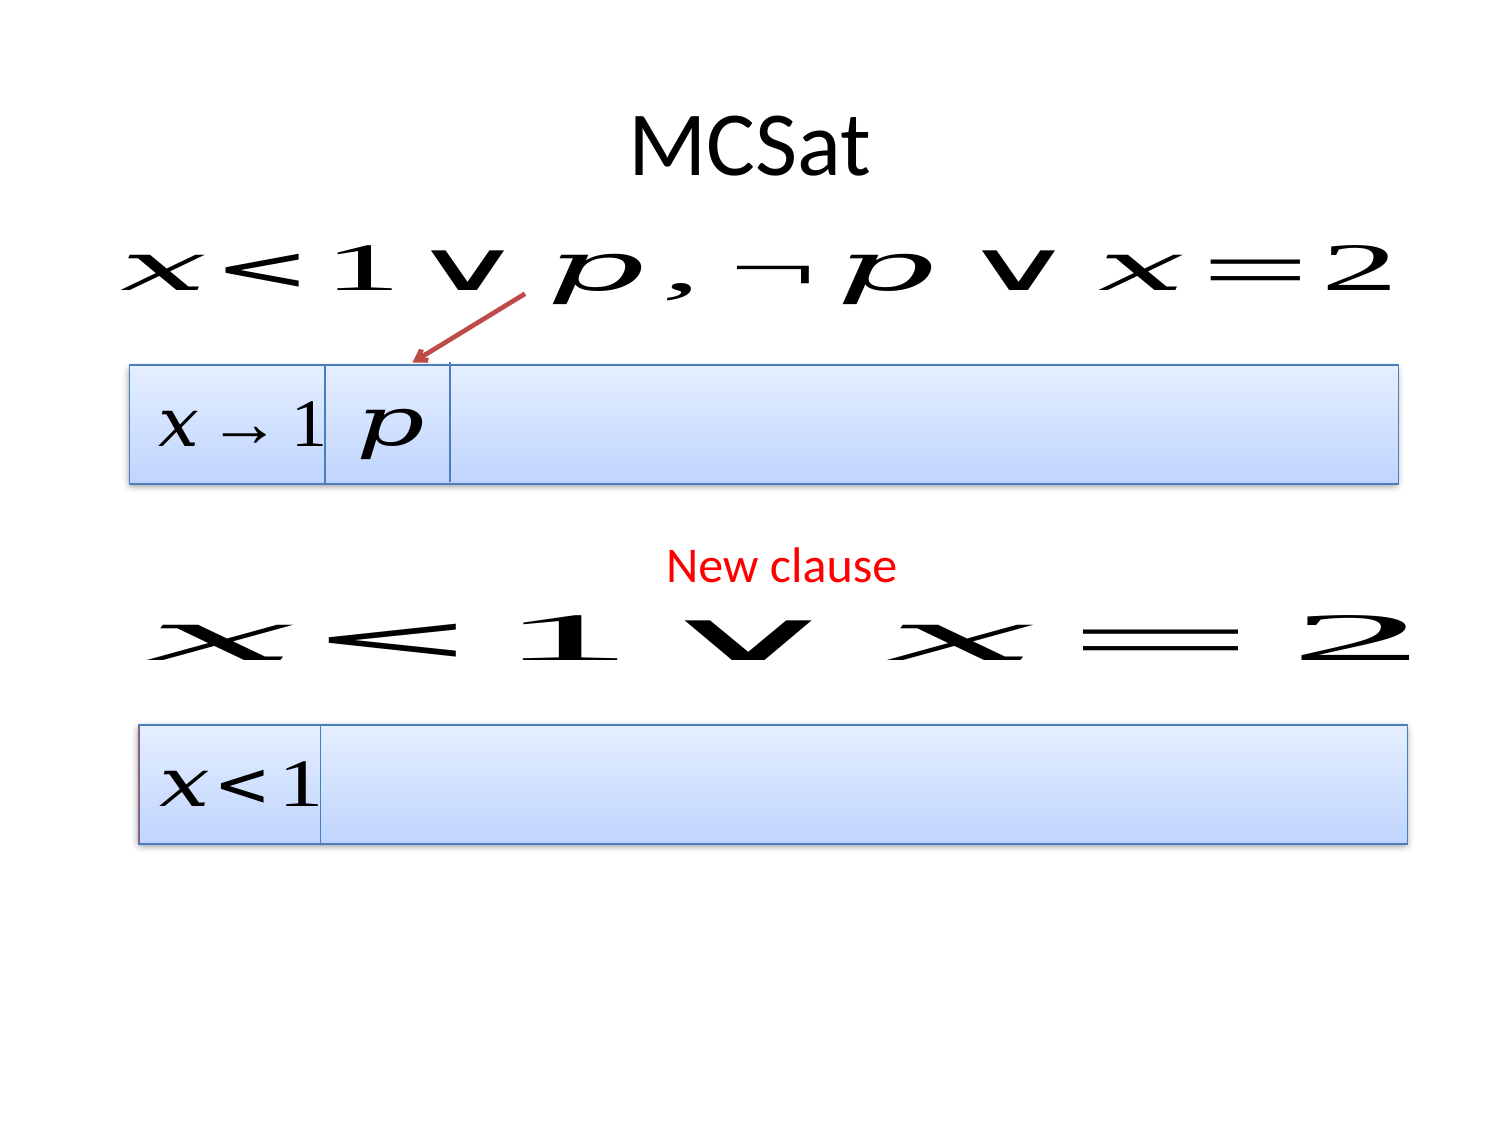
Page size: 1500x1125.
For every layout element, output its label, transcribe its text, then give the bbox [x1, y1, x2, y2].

title MCSat [74, 44, 1426, 233]
text_box [129, 364, 324, 485]
text_box [326, 364, 446, 485]
text_box [453, 364, 1399, 485]
text_box [138, 724, 320, 845]
text_box [321, 724, 1408, 845]
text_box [412, 293, 526, 363]
text_box New clause [651, 524, 913, 600]
